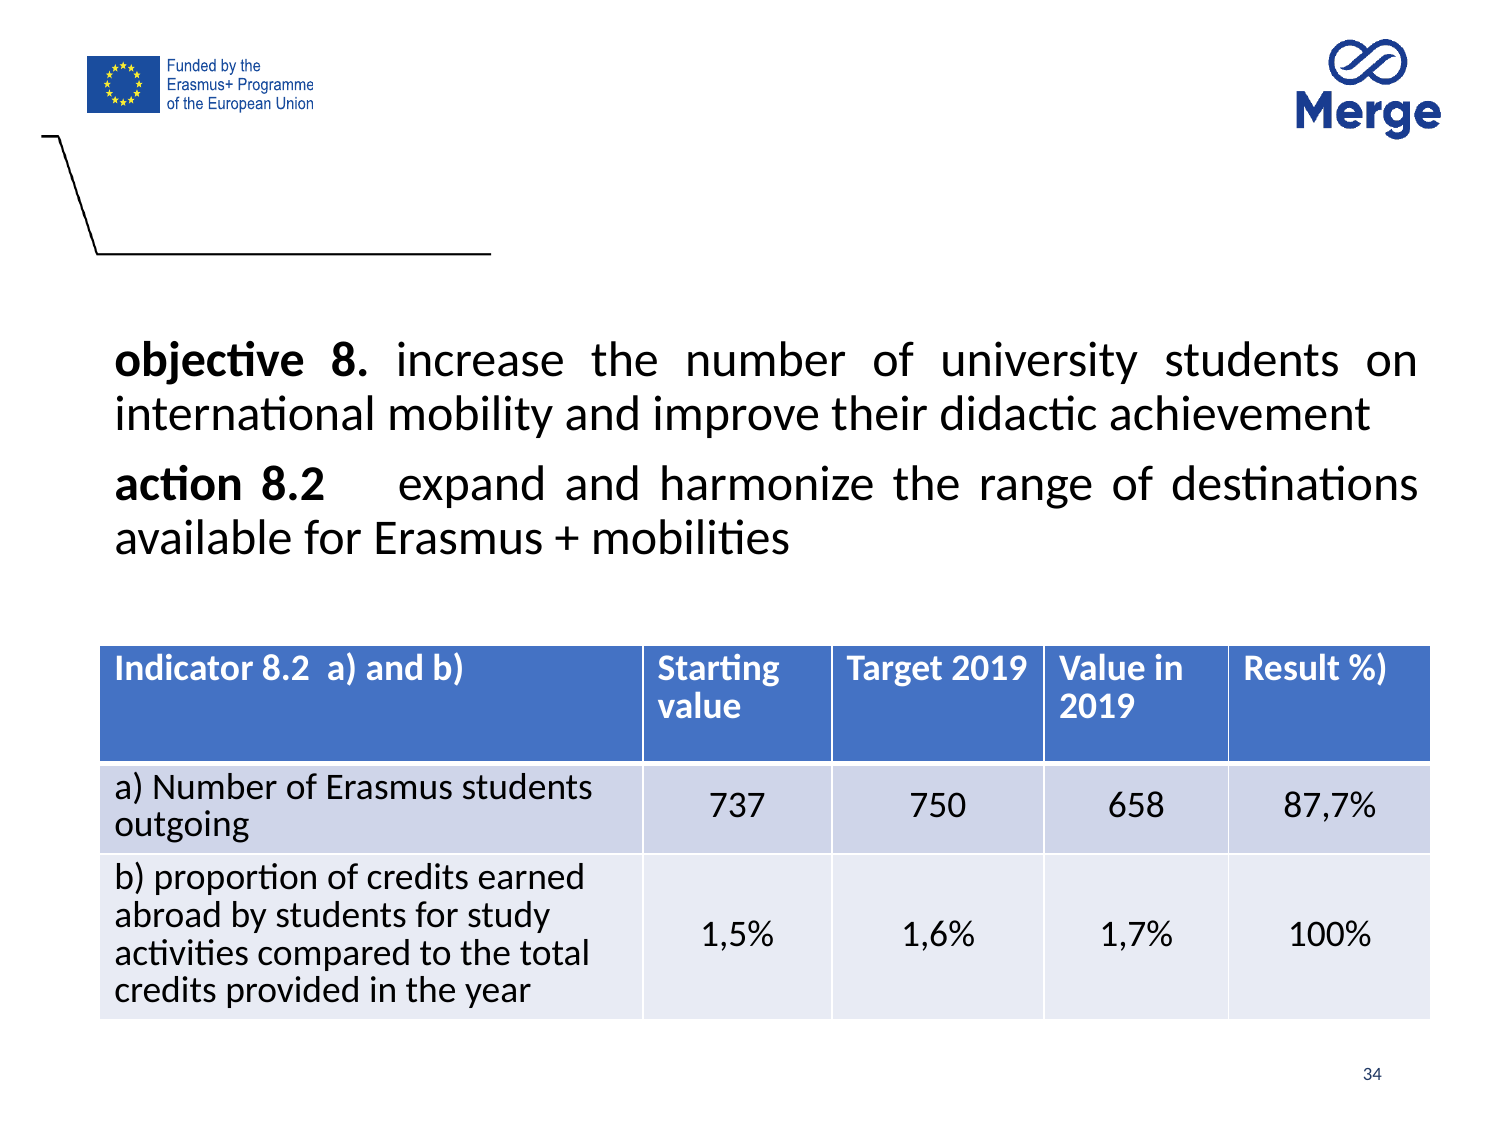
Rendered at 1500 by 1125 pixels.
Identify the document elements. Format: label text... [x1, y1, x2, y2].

table_header Result %) [1229, 646, 1430, 761]
slide_number 34 [1059, 1042, 1397, 1103]
picture [41, 135, 492, 256]
table_cell 737 [644, 766, 831, 853]
table_cell 750 [833, 766, 1043, 853]
table_cell 100% [1229, 855, 1430, 1019]
table_header Indicator 8.2 a) and b) [100, 646, 642, 761]
table_cell 1,6% [833, 855, 1043, 1019]
table_header Value in 2019 [1045, 646, 1228, 761]
subtitle objective 8. increase the number of university students on international mobility and improve their didactic achievement action 8.2 expand and harmonize the range of destinations available for Erasmus + mobilities [99, 326, 1435, 598]
table_cell 1,7% [1045, 855, 1228, 1019]
table_cell 1,5% [644, 855, 831, 1019]
table_cell 658 [1045, 766, 1228, 853]
picture [1293, 39, 1442, 142]
table_cell b) proportion of credits earned abroad by students for study activities compared to the total credits provided in the year [100, 855, 642, 1019]
table_header Target 2019 [833, 646, 1043, 761]
table_cell 87,7% [1229, 766, 1430, 853]
table_cell a) Number of Erasmus students outgoing [100, 766, 642, 853]
table_header Starting value [644, 646, 831, 761]
